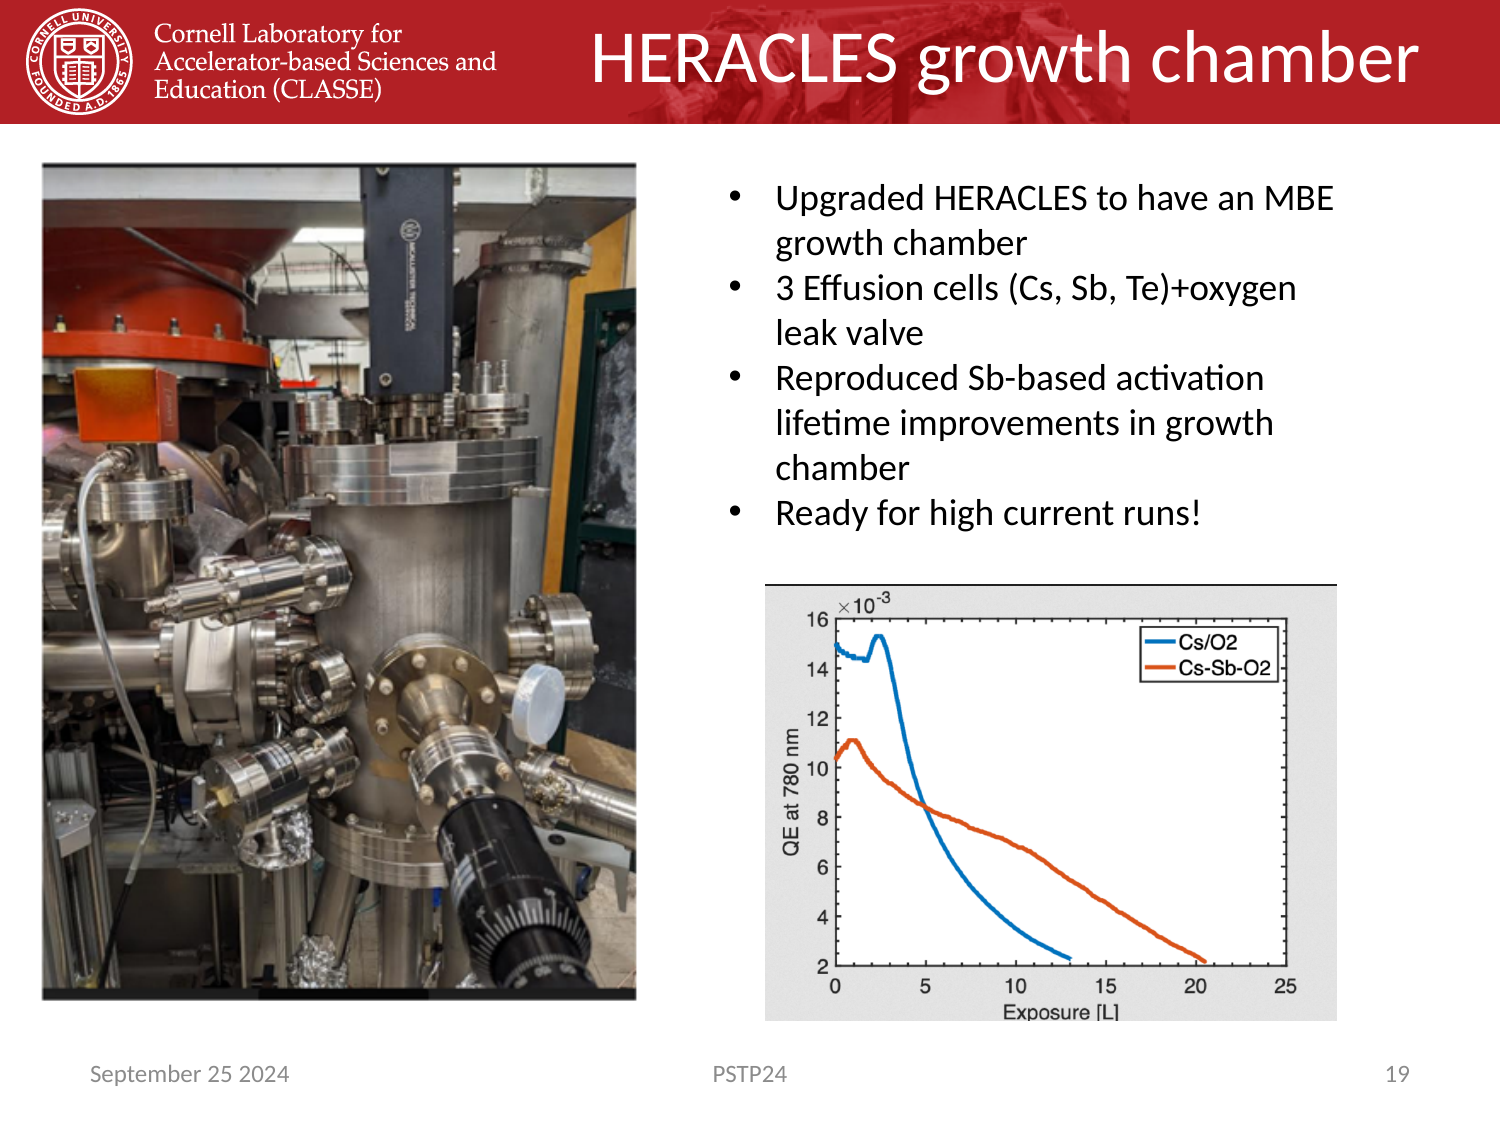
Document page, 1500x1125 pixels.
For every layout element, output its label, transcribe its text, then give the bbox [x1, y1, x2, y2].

picture [32, 151, 652, 1019]
slide_number 19 [1074, 1042, 1425, 1103]
text_box Upgraded HERACLES to have an MBE growth chamber 3 Effusion cells (Cs, Sb, Te)+oxygen leak valve Reproduced Sb-based activation lifetime improvements in growth chamber Ready for high current runs! [713, 165, 1361, 541]
footer PSTP24 [512, 1042, 988, 1103]
title HERACLES growth chamber [512, 0, 1500, 127]
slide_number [75, 1042, 425, 1103]
picture [0, 0, 1500, 143]
picture [764, 584, 1337, 1021]
